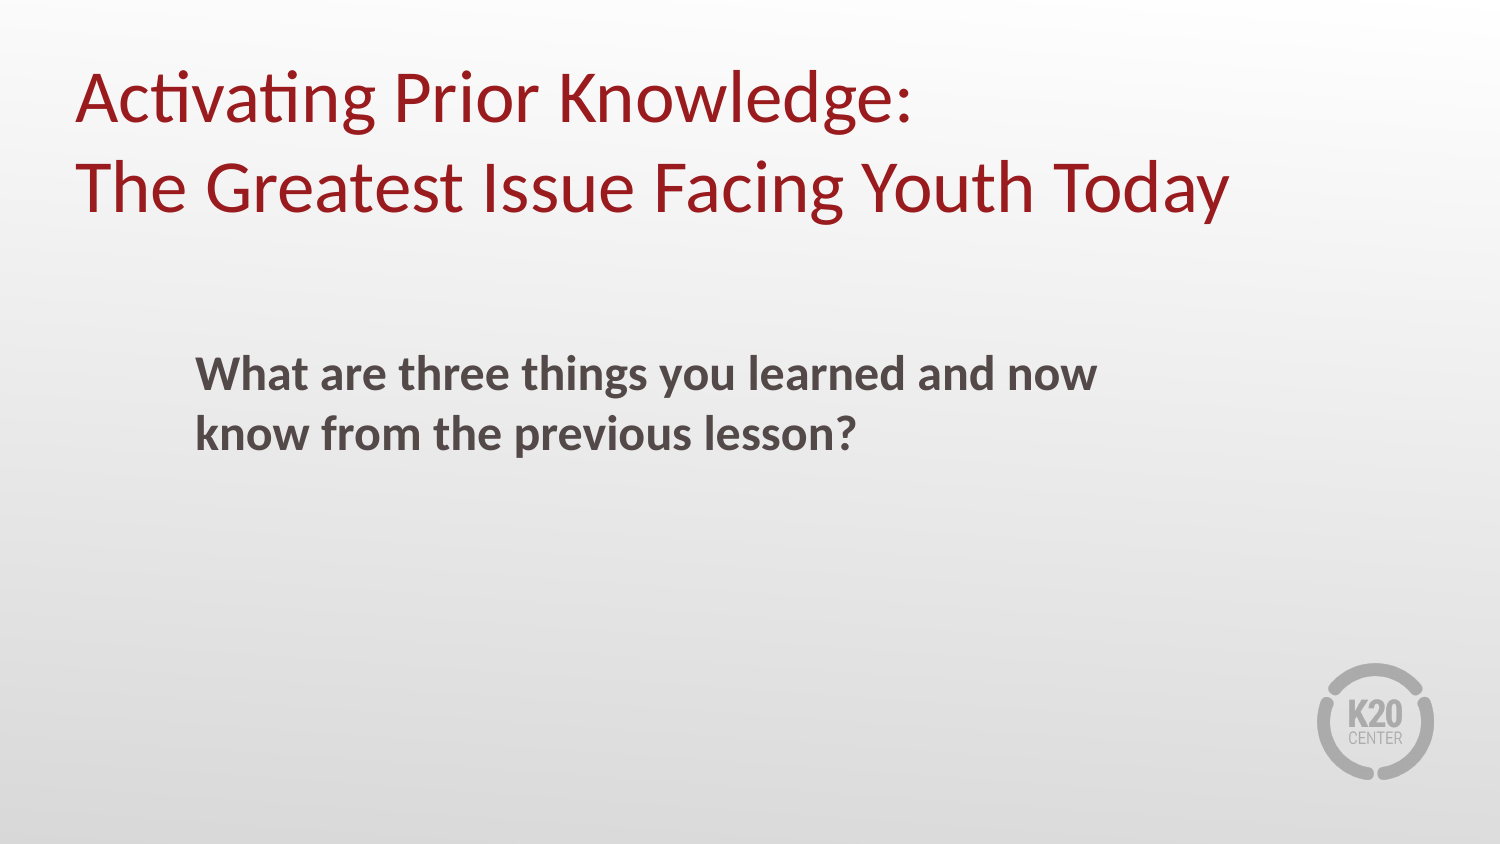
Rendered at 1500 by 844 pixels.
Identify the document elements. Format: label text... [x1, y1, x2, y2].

list What are three things you learned and now know from the previous lesson? [187, 338, 1231, 464]
picture [1300, 646, 1451, 797]
title Activating Prior Knowledge: The Greatest Issue Facing Youth Today [75, 86, 1425, 228]
